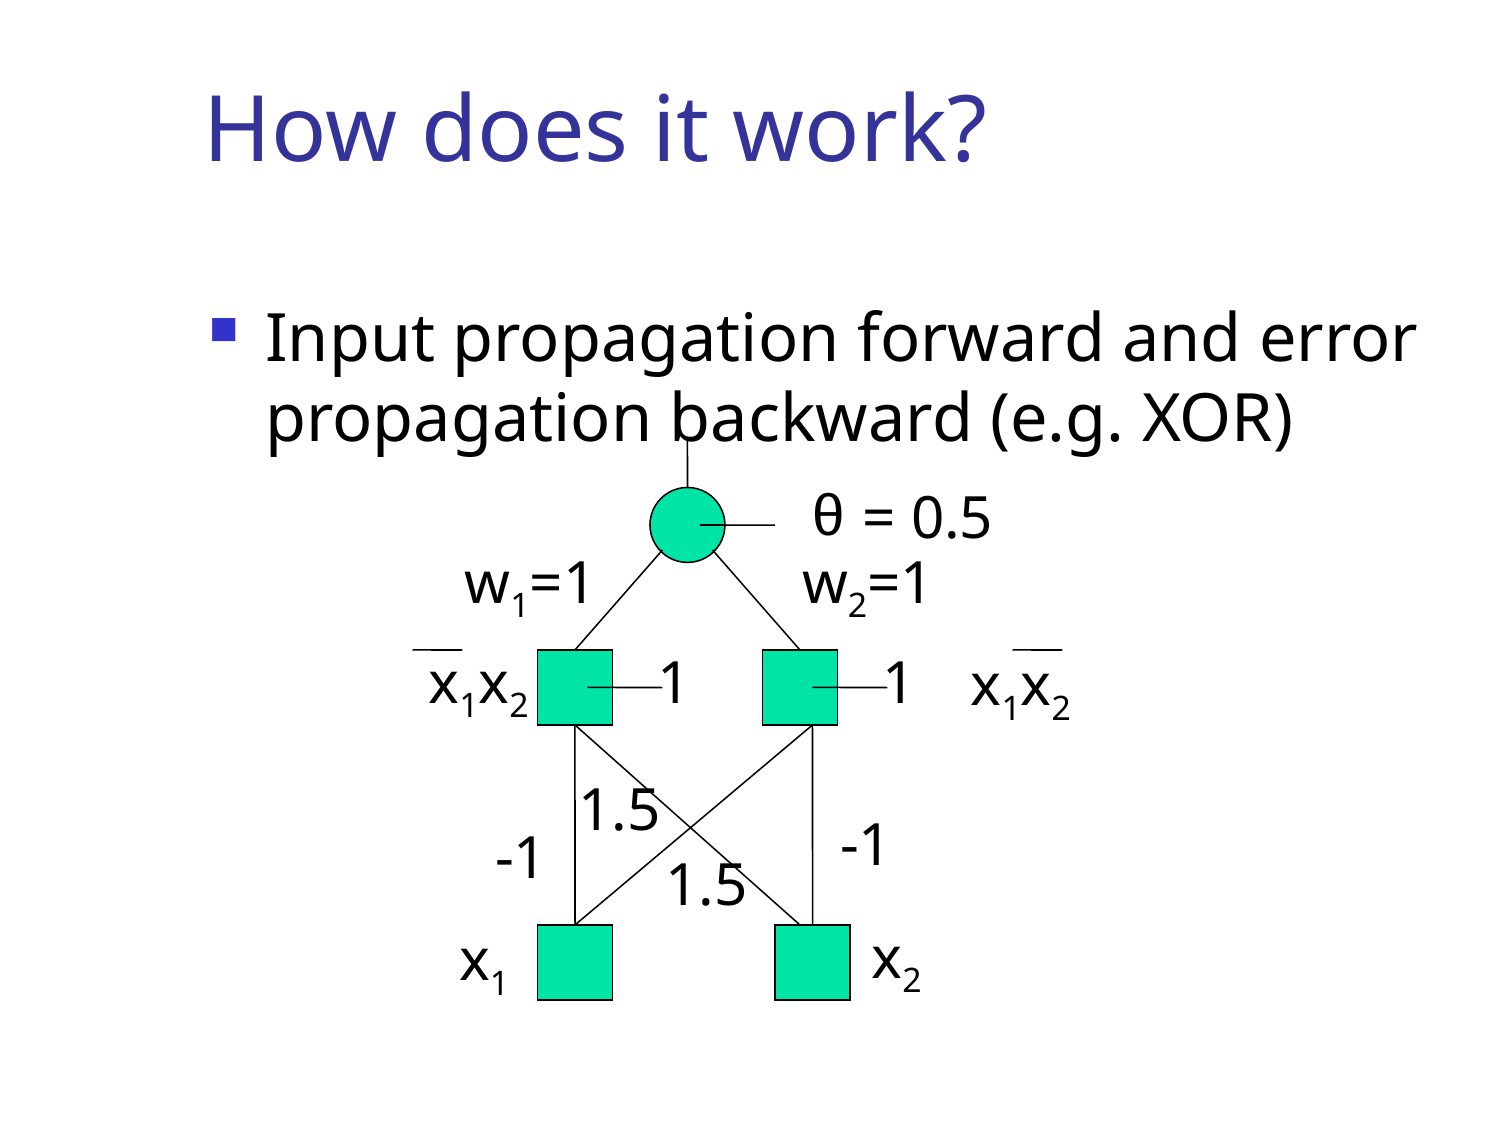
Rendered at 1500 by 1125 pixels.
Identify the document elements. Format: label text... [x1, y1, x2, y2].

list Input propagation forward and error propagation backward (e.g. XOR) [193, 287, 1470, 1007]
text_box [412, 437, 1088, 1001]
title How does it work? [188, 34, 1468, 188]
